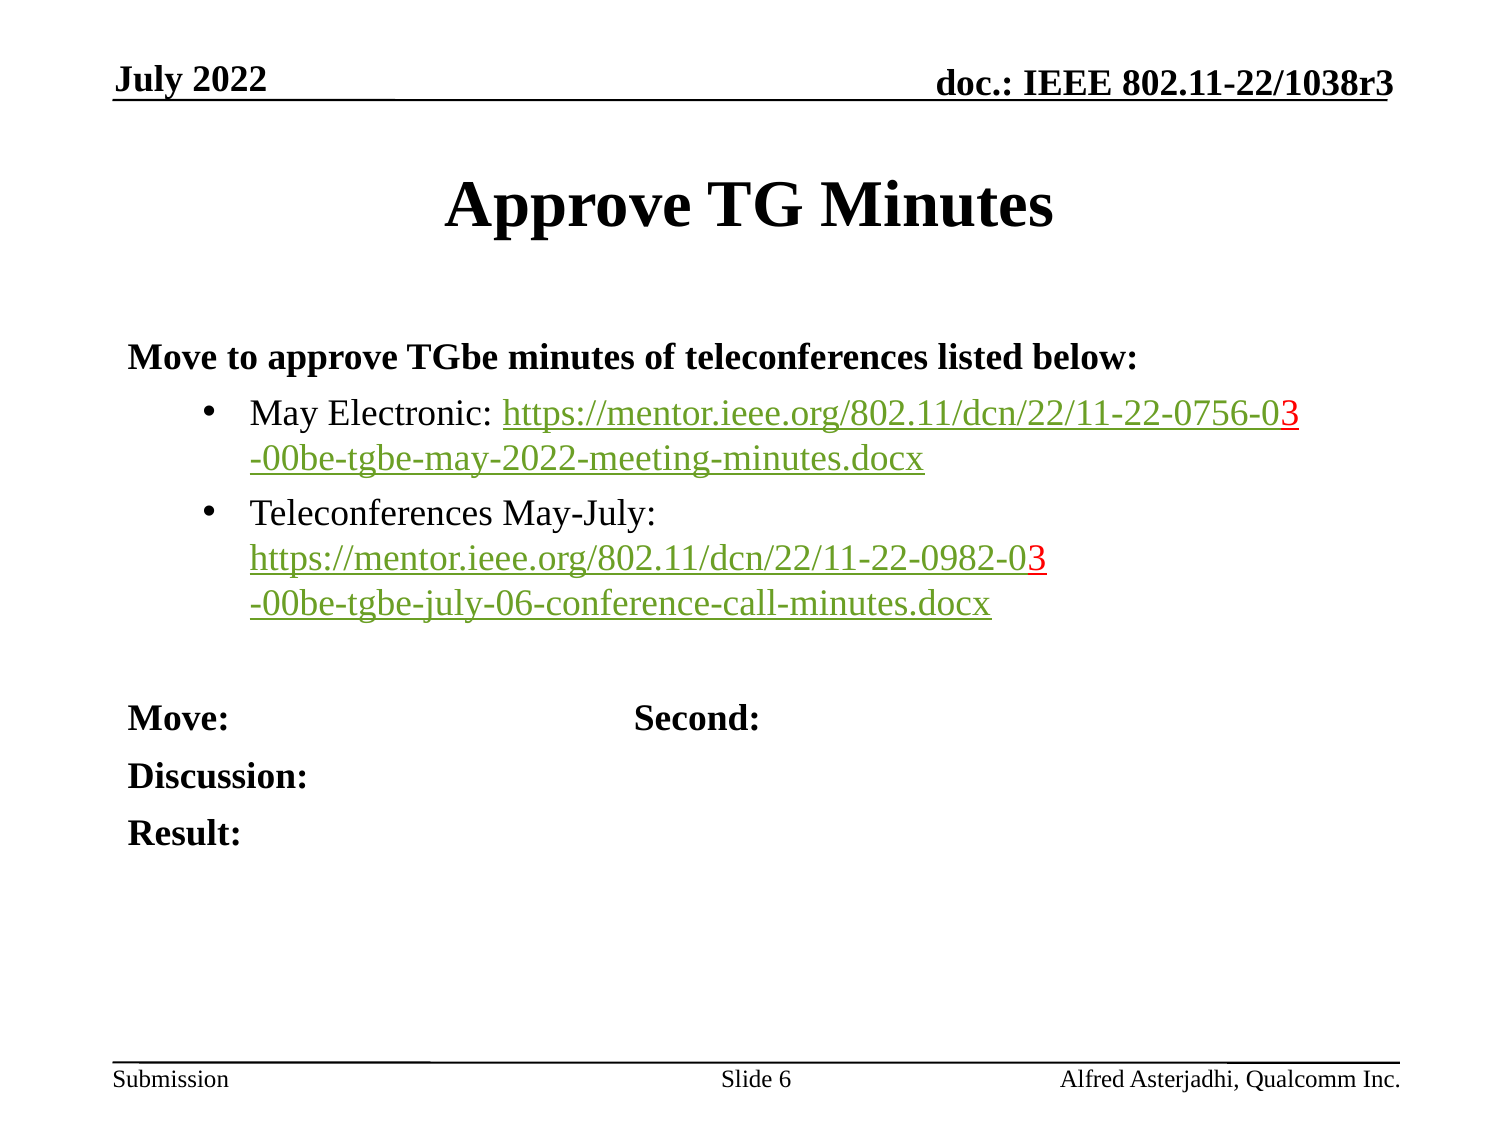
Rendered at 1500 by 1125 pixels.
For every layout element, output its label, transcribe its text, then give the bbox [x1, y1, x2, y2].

title Approve TG Minutes [112, 112, 1388, 288]
slide_number Slide 6 [712, 1061, 800, 1123]
list Move to approve TGbe minutes of teleconferences listed below: May Electronic: https://mentor.ieee.org/802.11/dcn/22/11-22-0756-03-00be-tgbe-may-2022-meeting-minutes.docx Teleconferences May-July: https://mentor.ieee.org/802.11/dcn/22/11-22-0982-03-00be-tgbe-july-06-conference-call-minutes.docx Move: Second: Discussion: Result: [112, 324, 1388, 1000]
footer Alfred Asterjadhi, Qualcomm Inc. [878, 1061, 1402, 1093]
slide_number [114, 54, 423, 100]
